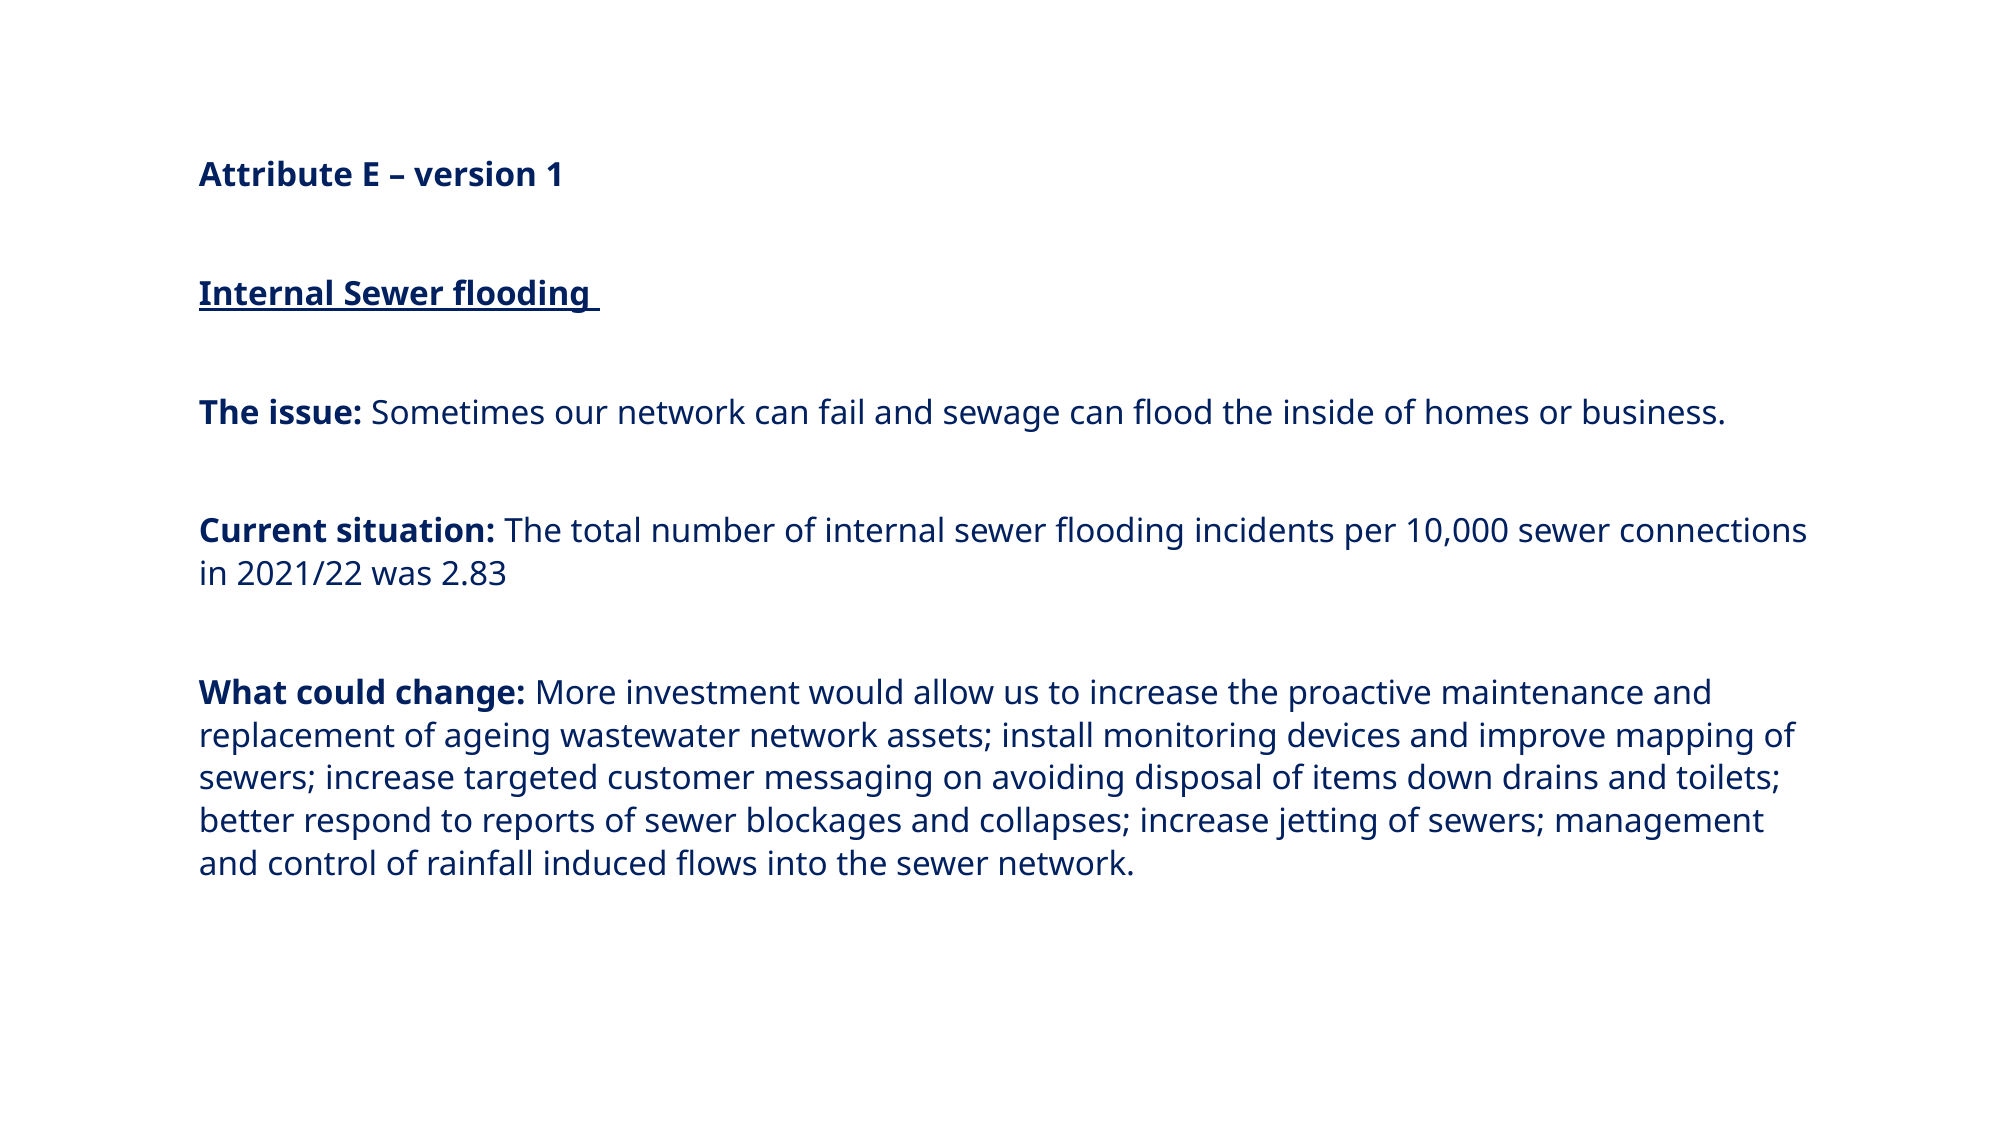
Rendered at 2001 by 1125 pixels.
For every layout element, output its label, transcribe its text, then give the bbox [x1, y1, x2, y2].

text_box Attribute E – version 1 Internal Sewer flooding The issue: Sometimes our network can fail and sewage can flood the inside of homes or business. Current situation: The total number of internal sewer flooding incidents per 10,000 sewer connections in 2021/22 was 2.83 What could change: More investment would allow us to increase the proactive maintenance and replacement of ageing wastewater network assets; install monitoring devices and improve mapping of sewers; increase targeted customer messaging on avoiding disposal of items down drains and toilets; better respond to reports of sewer blockages and collapses; increase jetting of sewers; management and control of rainfall induced flows into the sewer network. [184, 143, 1840, 890]
